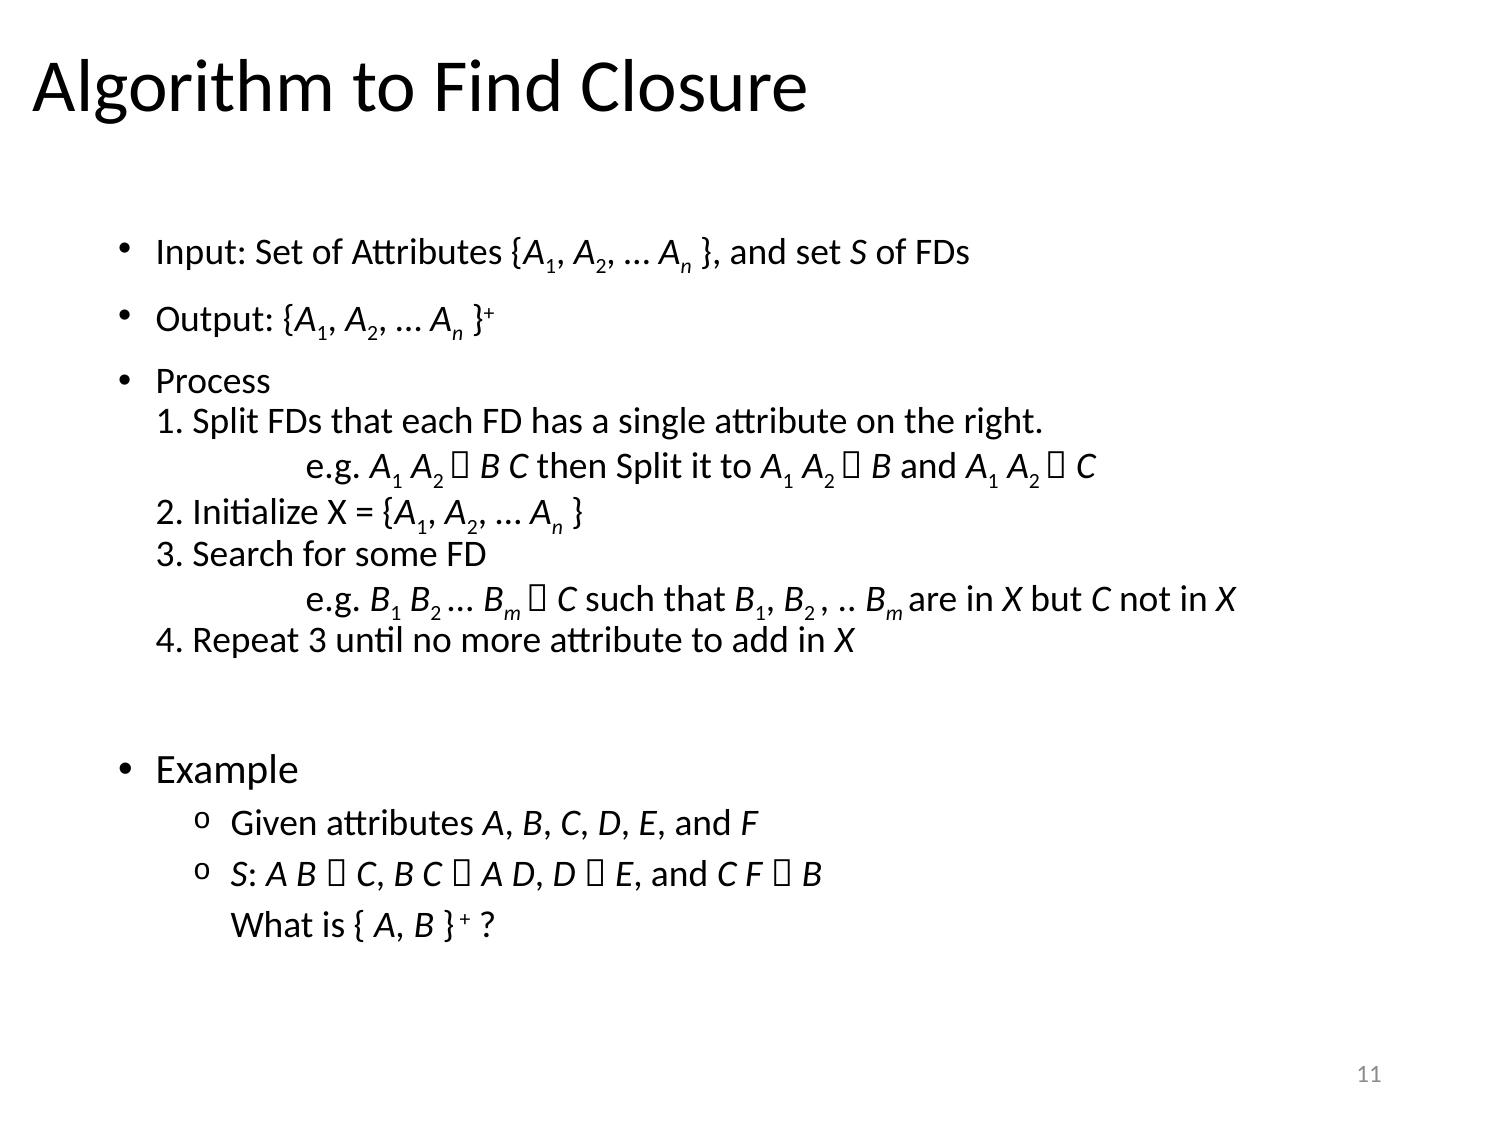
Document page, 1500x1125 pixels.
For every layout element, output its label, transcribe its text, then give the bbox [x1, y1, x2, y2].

slide_number 11 [1059, 1042, 1397, 1103]
title Algorithm to Find Closure [17, 12, 1483, 161]
list Input: Set of Attributes {A1, A2, … An }, and set S of FDs Output: {A1, A2, … An }+ Process 1. Split FDs that each FD has a single attribute on the right. e.g. A1 A2  B C then Split it to A1 A2  B and A1 A2  C 2. Initialize X = {A1, A2, … An } 3. Search for some FD e.g. B1 B2 ... Bm  C such that B1, B2 , .. Bm are in X but C not in X 4. Repeat 3 until no more attribute to add in X Example Given attributes A, B, C, D, E, and F S: A B  C, B C  A D, D  E, and C F  B What is { A, B } + ? [103, 219, 1397, 1014]
